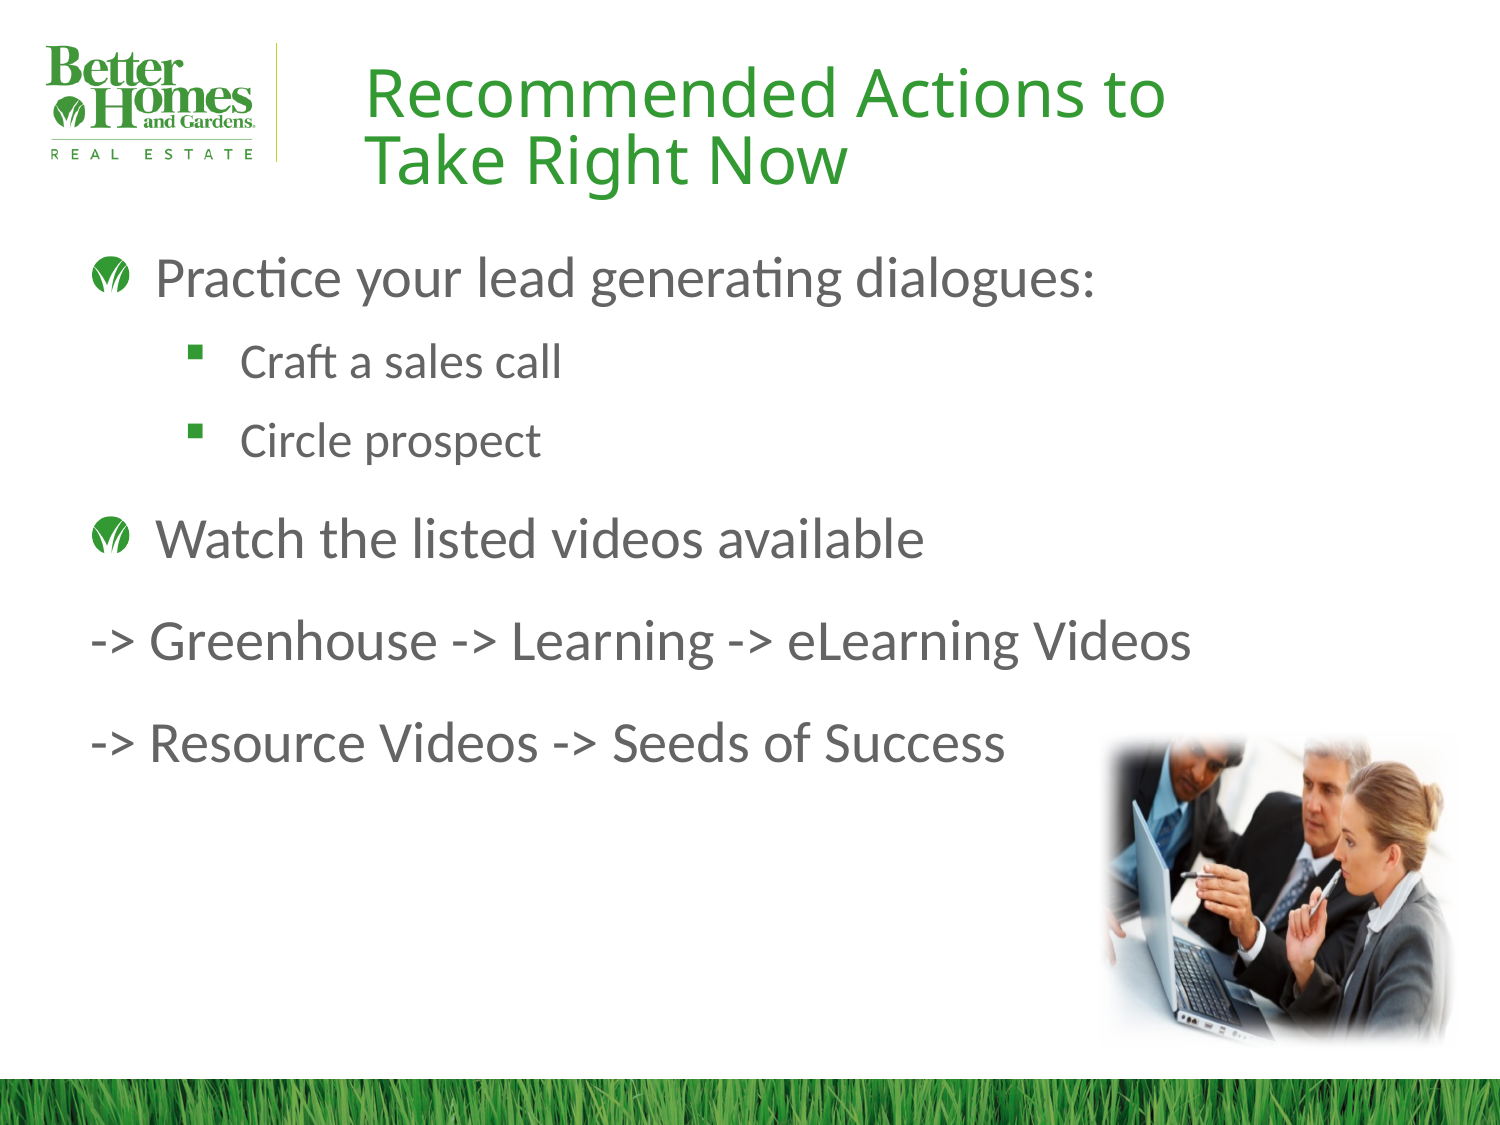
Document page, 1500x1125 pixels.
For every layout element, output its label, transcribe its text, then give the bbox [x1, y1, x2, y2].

title Recommended Actions to Take Right Now [349, 37, 1488, 225]
picture [42, 42, 258, 163]
picture [1096, 729, 1459, 1051]
picture [90, 514, 131, 556]
picture [90, 254, 131, 295]
picture [0, 1079, 1500, 1125]
list Practice your lead generating dialogues: Craft a sales call Circle prospect Watch the listed videos available -> Greenhouse -> Learning -> eLearning Videos -> Resource Videos -> Seeds of Success [75, 237, 1425, 1000]
